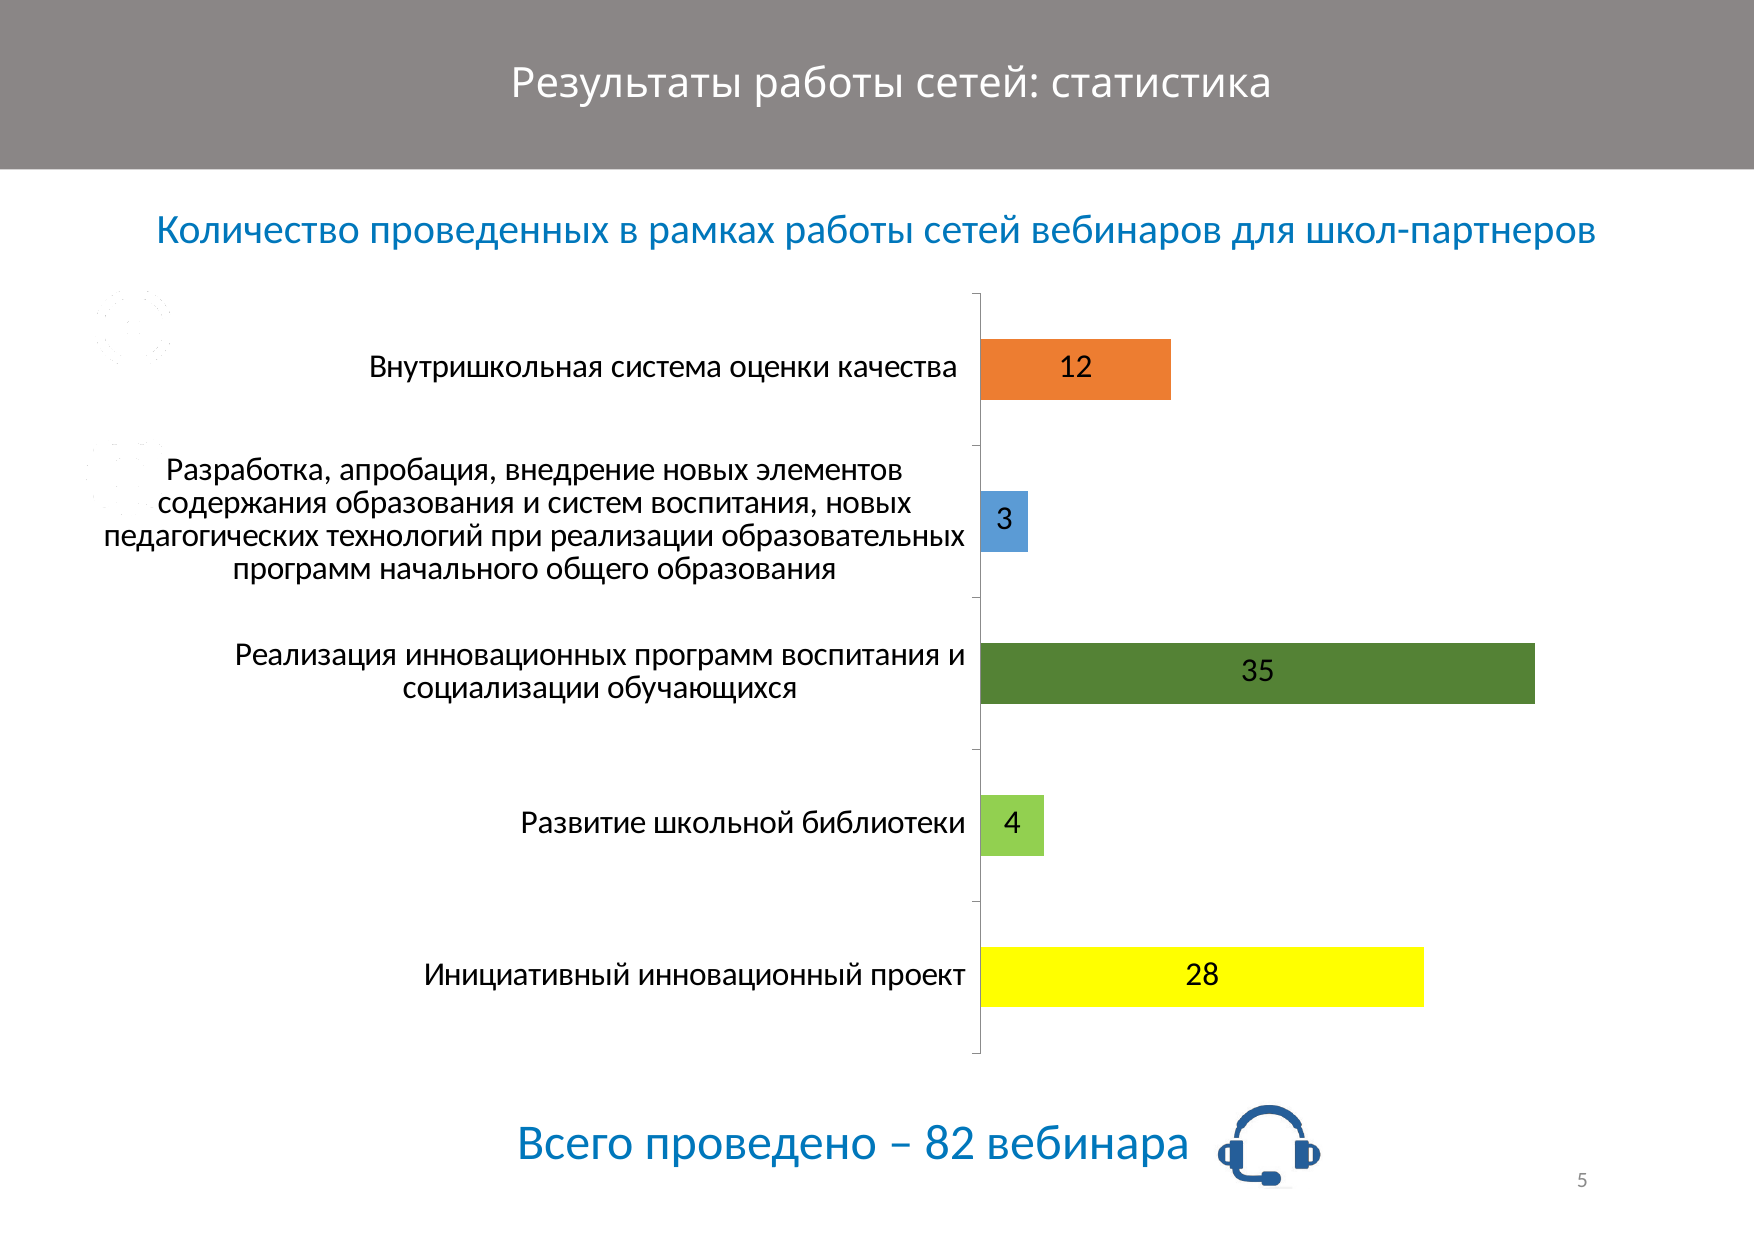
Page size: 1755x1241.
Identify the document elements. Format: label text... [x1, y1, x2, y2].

text_box [1212, 1069, 1323, 1223]
chart [71, 277, 1646, 1069]
text_box Результаты работы сетей: статистика [0, 0, 1754, 170]
text_box Всего проведено – 82 вебинара [502, 1102, 1206, 1178]
slide_number 5 [1323, 1145, 1604, 1212]
text_box Количество проведенных в рамках работы сетей вебинаров для школ-партнеров [127, 194, 1628, 260]
slide_number 5 [1208, 1145, 1212, 1212]
